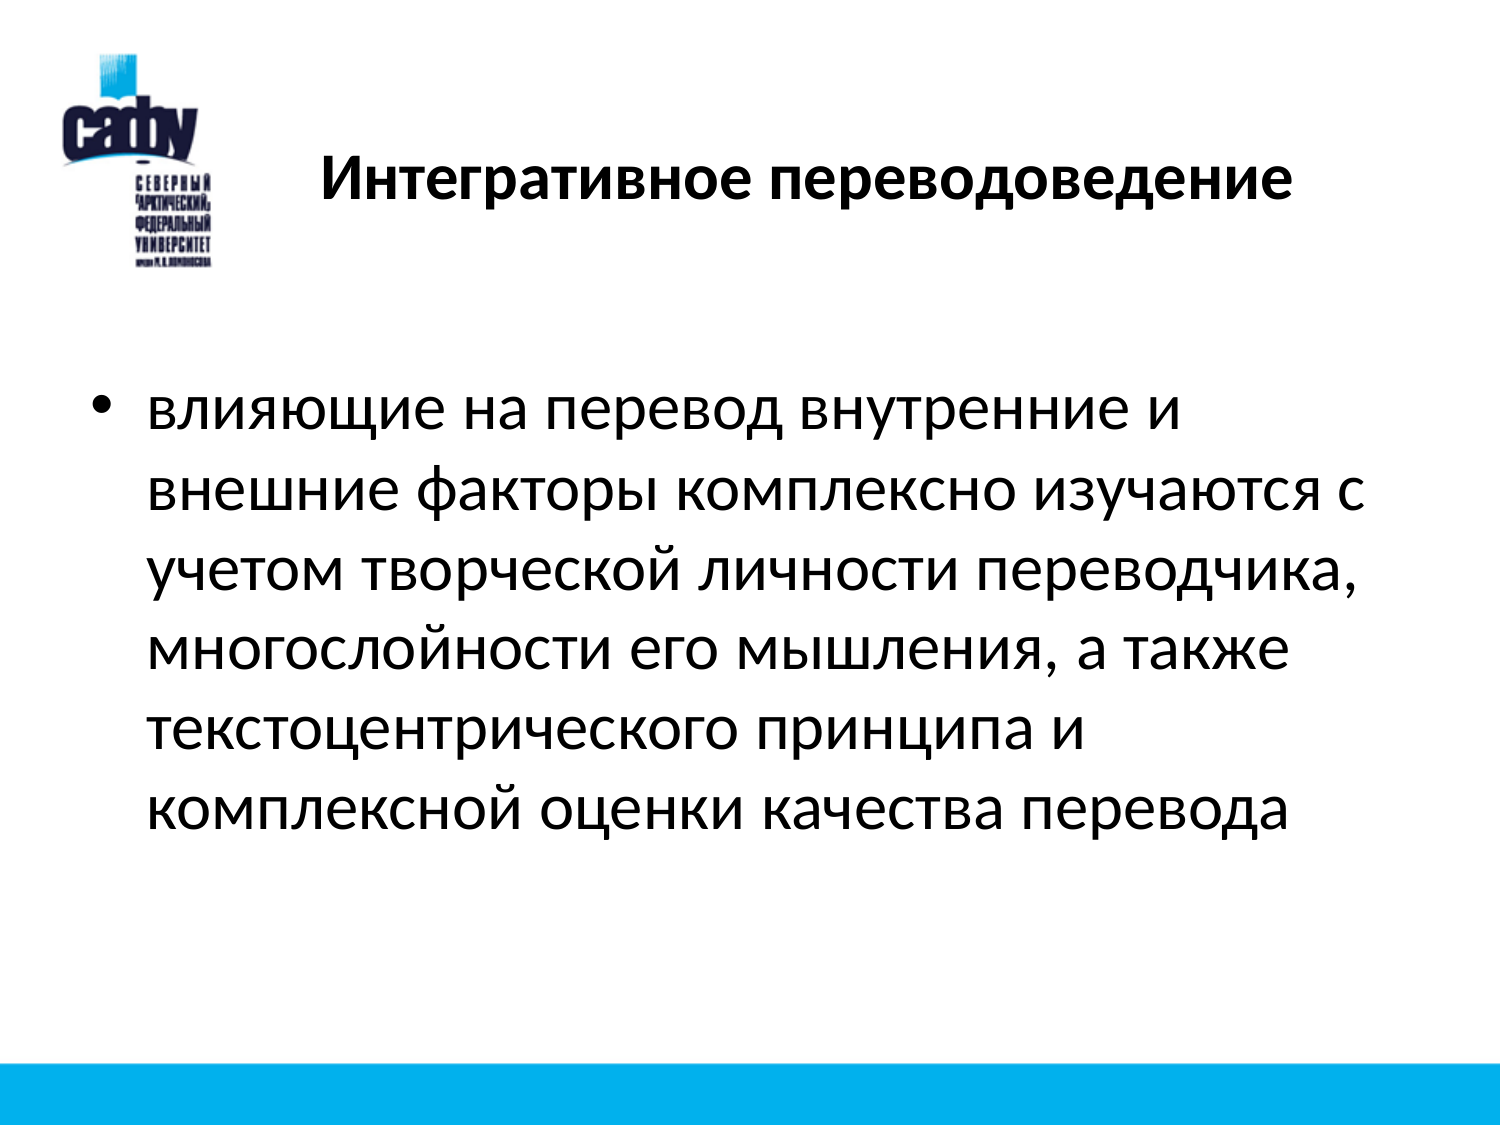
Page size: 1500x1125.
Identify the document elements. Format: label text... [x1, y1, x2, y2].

text_box Интегративное переводоведение [305, 125, 1310, 300]
list влияющие на перевод внутренние и внешние факторы комплексно изучаются с учетом творческой личности переводчика, многослойности его мышления, а также текстоцентрического принципа и комплексной оценки качества перевода [75, 262, 1425, 1005]
picture [0, 0, 1500, 1064]
